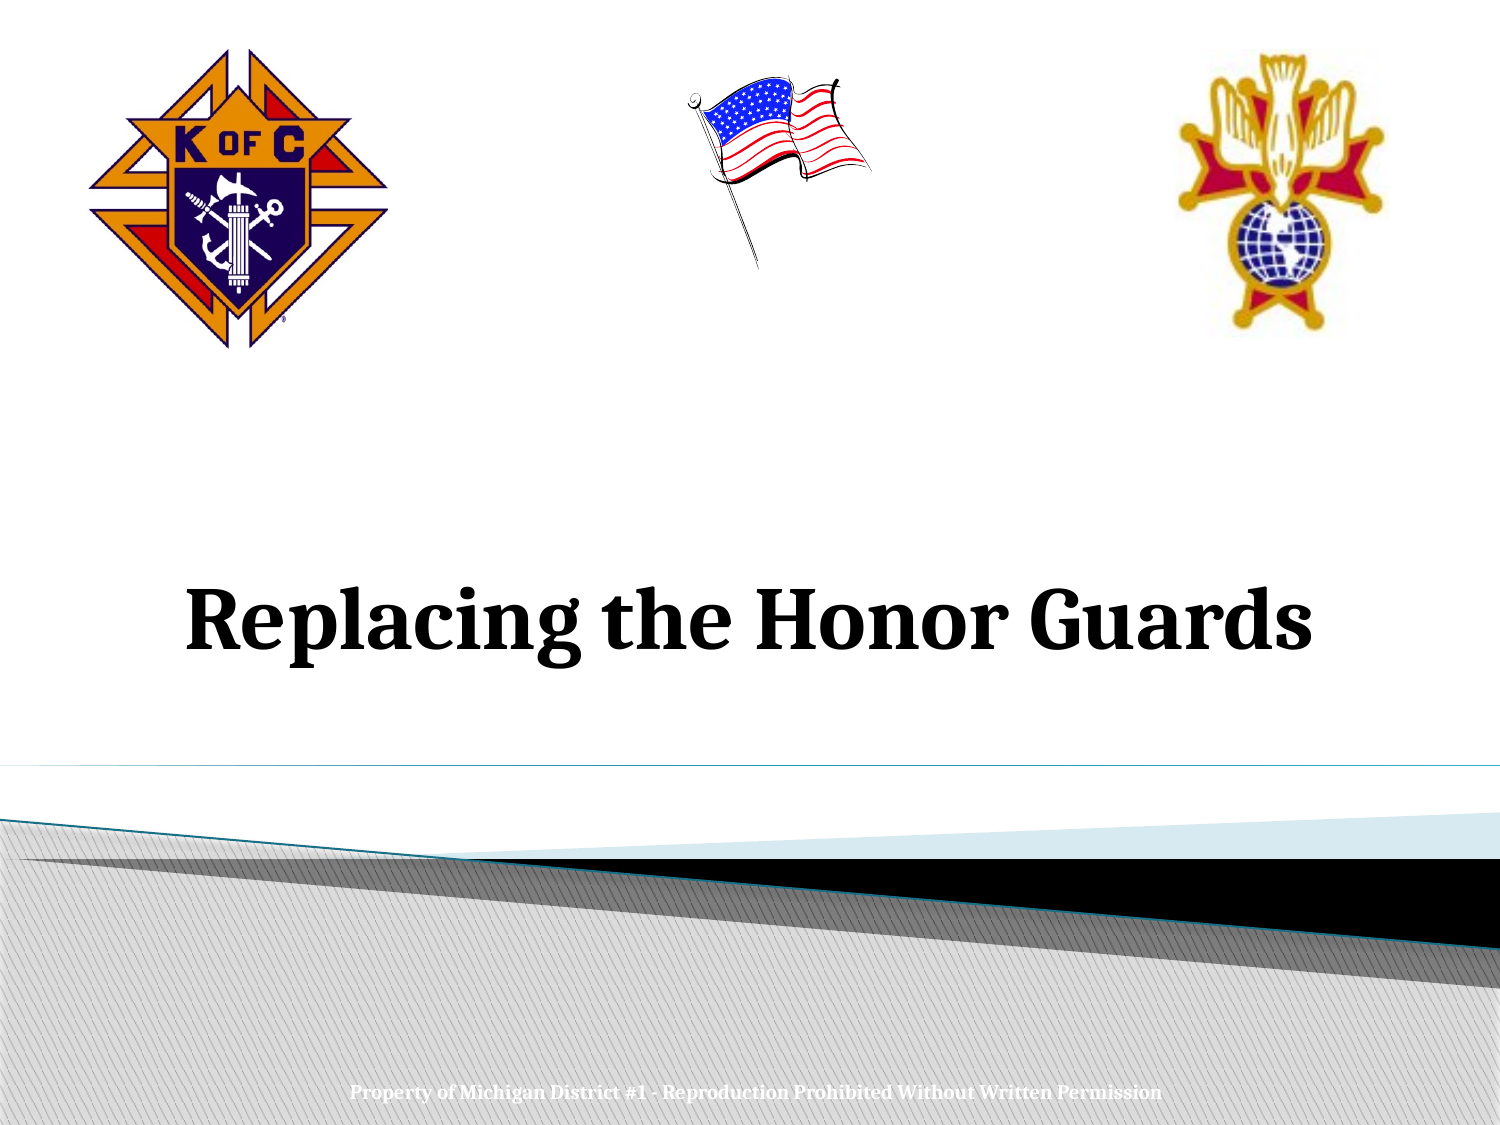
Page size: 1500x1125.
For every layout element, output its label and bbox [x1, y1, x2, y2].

title [112, 462, 1388, 675]
subtitle [1174, 49, 1389, 338]
picture [87, 49, 388, 351]
text_box [1496, 989, 1500, 1125]
text_box [0, 823, 378, 1125]
picture [687, 74, 873, 270]
footer [237, 1051, 1275, 1112]
picture [5, 859, 1500, 989]
